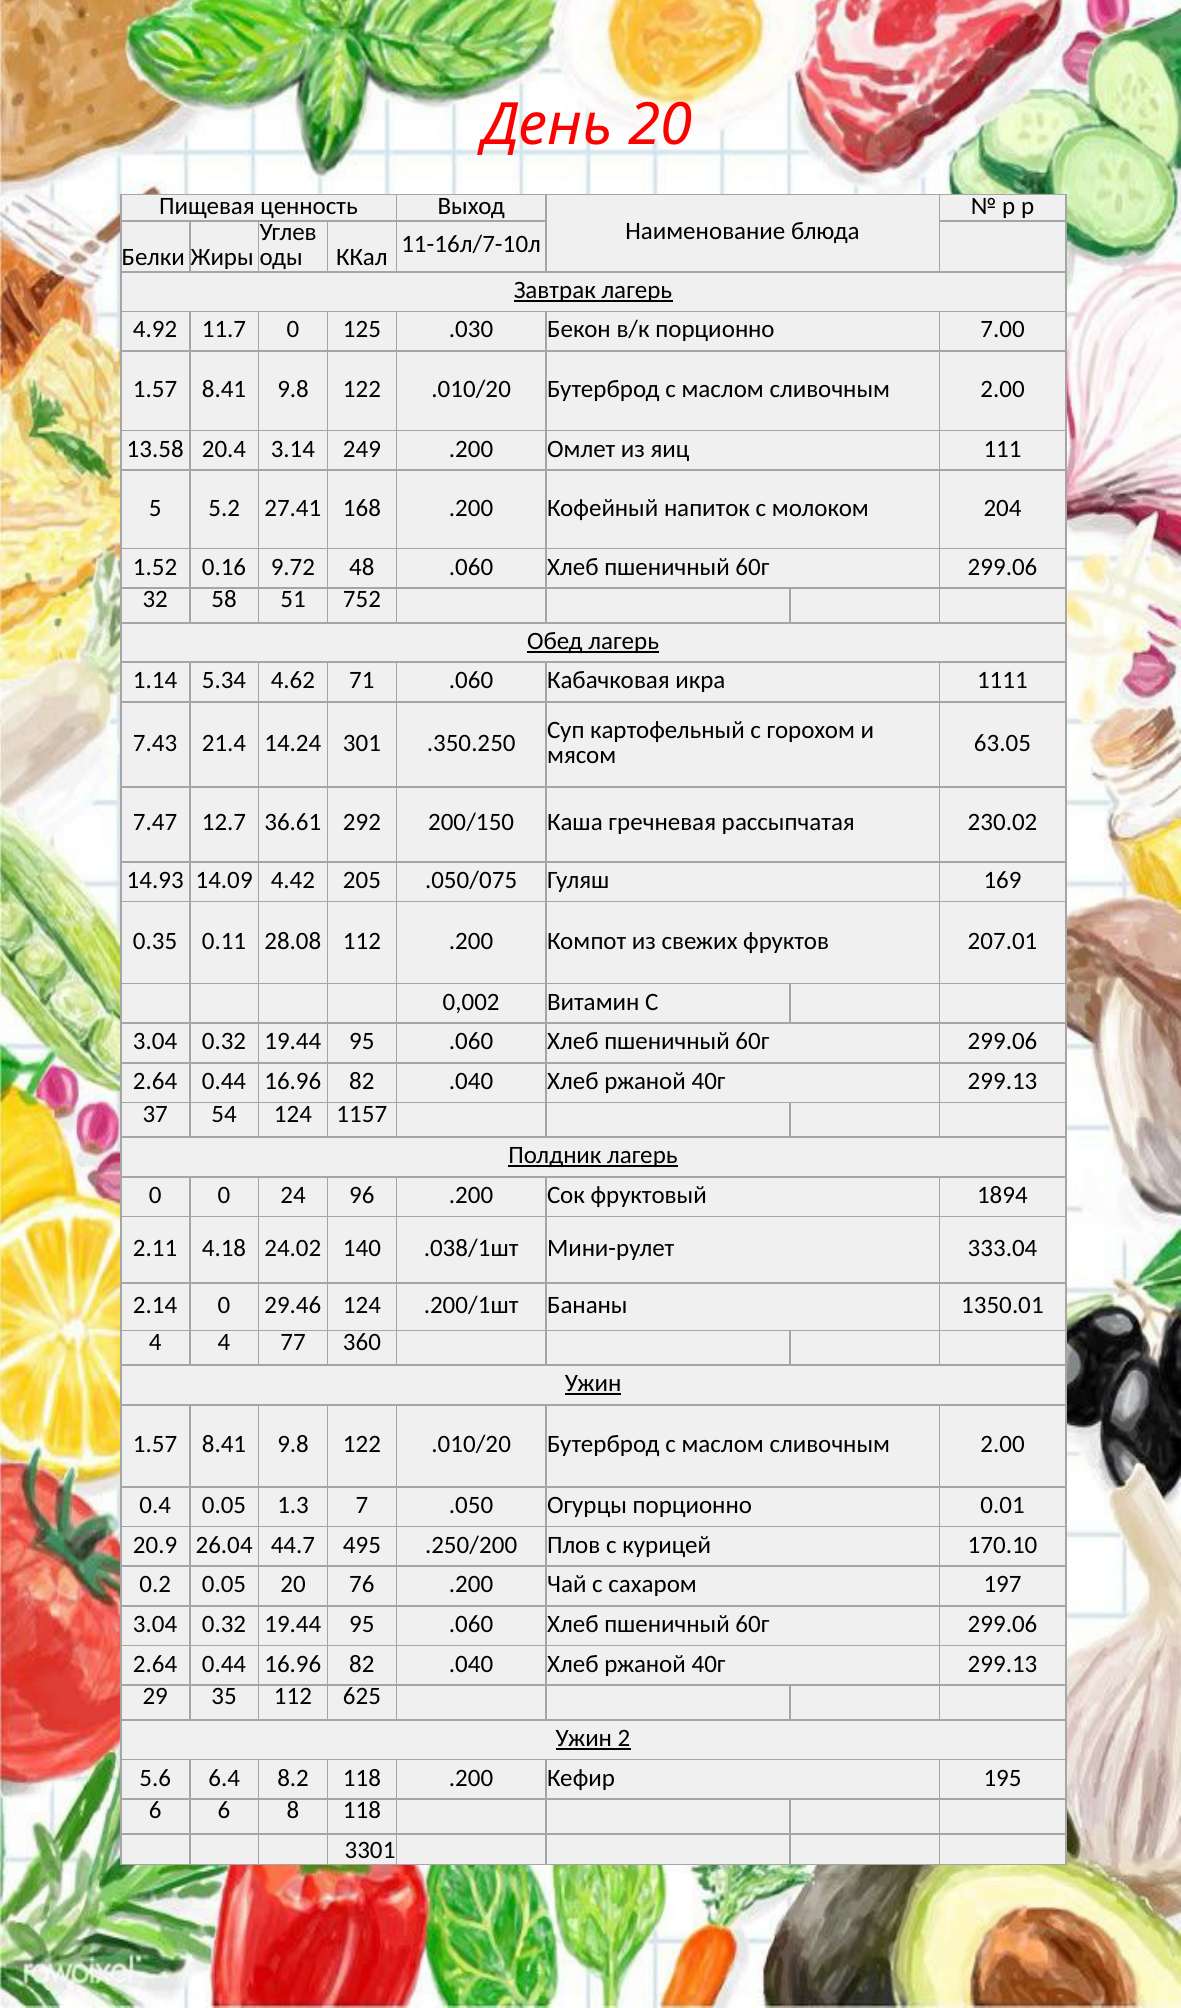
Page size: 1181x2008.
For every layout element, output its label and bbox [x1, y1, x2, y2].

table_cell [791, 1103, 939, 1136]
table_cell [122, 1284, 189, 1330]
table_cell [547, 1760, 939, 1798]
table_cell [397, 863, 545, 901]
table_cell [397, 902, 545, 983]
table_cell [191, 222, 258, 271]
table_cell [940, 902, 1065, 983]
table_cell [122, 1567, 189, 1605]
table_cell [259, 1178, 327, 1216]
table_cell [259, 663, 327, 701]
table_cell [547, 549, 939, 587]
table_cell [328, 1406, 396, 1486]
table_cell [328, 703, 396, 786]
table_cell [259, 471, 327, 548]
table_cell [259, 431, 327, 469]
table_cell [397, 1284, 545, 1330]
table_cell [191, 589, 258, 622]
table_cell [122, 1800, 189, 1833]
table_cell [122, 1686, 189, 1719]
table_cell [940, 703, 1065, 786]
table_cell [122, 1527, 189, 1565]
table_cell [397, 312, 545, 350]
table_cell [328, 1331, 396, 1364]
table_cell [940, 589, 1065, 622]
table_cell [122, 984, 189, 1022]
table_cell [122, 1217, 189, 1282]
table_cell [191, 1835, 258, 1864]
table_cell [122, 352, 189, 430]
table_header [122, 195, 396, 220]
table_cell [259, 1406, 327, 1486]
table_cell [328, 902, 396, 983]
table_cell [191, 431, 258, 469]
table_cell [791, 1800, 939, 1833]
table_cell [547, 1686, 789, 1719]
table_cell [191, 902, 258, 983]
table_cell [259, 1800, 327, 1833]
table_cell [122, 1835, 189, 1864]
table_cell [259, 549, 327, 587]
table_cell [328, 1607, 396, 1645]
table_cell [940, 1488, 1065, 1526]
table_cell [191, 1646, 258, 1684]
table_cell [547, 1567, 939, 1605]
table_cell [328, 1178, 396, 1216]
table_cell [940, 663, 1065, 701]
table_cell [191, 1331, 258, 1364]
table_cell [791, 984, 939, 1022]
table_cell [397, 984, 545, 1022]
table_cell [191, 549, 258, 587]
table_cell [259, 352, 327, 430]
table_cell [547, 471, 939, 548]
table_cell [940, 1760, 1065, 1798]
table_cell [940, 1686, 1065, 1719]
table_cell [940, 1835, 1065, 1864]
table_cell [547, 312, 939, 350]
table_cell [259, 1103, 327, 1136]
table_cell [259, 312, 327, 350]
table_cell [191, 863, 258, 901]
table_cell [122, 624, 1065, 661]
table_cell [328, 663, 396, 701]
table_cell [397, 222, 545, 271]
table_cell [191, 1024, 258, 1062]
table_cell [191, 1488, 258, 1526]
table_cell [940, 1064, 1065, 1102]
table_cell [547, 1331, 789, 1364]
table_cell [397, 788, 545, 861]
table_cell [328, 1064, 396, 1102]
table_cell [940, 1646, 1065, 1684]
table_cell [122, 788, 189, 861]
table_cell [328, 352, 396, 430]
title [467, 57, 845, 194]
table_cell [397, 431, 545, 469]
table_cell [122, 1178, 189, 1216]
table_cell [397, 1178, 545, 1216]
table_cell [397, 1103, 545, 1136]
table_cell [547, 902, 939, 983]
table_cell [122, 902, 189, 983]
table_cell [940, 1800, 1065, 1833]
table_cell [547, 788, 939, 861]
table_cell [547, 1800, 789, 1833]
table_cell [328, 1103, 396, 1136]
table_cell [259, 1567, 327, 1605]
table_cell [940, 863, 1065, 901]
table_cell [122, 273, 1065, 311]
table_cell [791, 1331, 939, 1364]
table_cell [122, 312, 189, 350]
table_cell [191, 312, 258, 350]
table_cell [328, 1835, 396, 1864]
table_cell [547, 663, 939, 701]
table_cell [547, 1024, 939, 1062]
table_cell [397, 1835, 545, 1864]
table_cell [191, 1527, 258, 1565]
table_cell [259, 902, 327, 983]
table_cell [122, 1721, 1065, 1759]
table_cell [328, 1760, 396, 1798]
table_cell [940, 1178, 1065, 1216]
table_cell [259, 1488, 327, 1526]
table_cell [940, 312, 1065, 350]
table_cell [122, 863, 189, 901]
table_cell [397, 1567, 545, 1605]
table_cell [397, 1760, 545, 1798]
table_cell [259, 1024, 327, 1062]
table_cell [940, 1527, 1065, 1565]
table_cell [122, 1064, 189, 1102]
table_cell [122, 431, 189, 469]
table_cell [940, 1103, 1065, 1136]
table_cell [259, 1284, 327, 1330]
table_cell [191, 663, 258, 701]
table_cell [191, 1406, 258, 1486]
table_cell [122, 1607, 189, 1645]
table_cell [397, 1024, 545, 1062]
table_cell [397, 1800, 545, 1833]
table_cell [191, 1284, 258, 1330]
table_cell [328, 1646, 396, 1684]
table_cell [328, 1284, 396, 1330]
table_cell [940, 352, 1065, 430]
table_cell [940, 1217, 1065, 1282]
table_cell [328, 431, 396, 469]
table_cell [328, 788, 396, 861]
table_cell [547, 984, 789, 1022]
table_cell [328, 549, 396, 587]
table_cell [122, 1760, 189, 1798]
table_cell [547, 1607, 939, 1645]
table_cell [259, 222, 327, 271]
table_cell [547, 1103, 789, 1136]
table_cell [940, 222, 1065, 271]
table_cell [397, 589, 545, 622]
table_cell [547, 1527, 939, 1565]
table_cell [259, 1835, 327, 1864]
table_cell [122, 1331, 189, 1364]
table_cell [397, 1064, 545, 1102]
table_cell [191, 471, 258, 548]
table_cell [122, 1024, 189, 1062]
table_cell [397, 1607, 545, 1645]
table_cell [122, 1406, 189, 1486]
table_header [397, 195, 545, 220]
table_cell [122, 1646, 189, 1684]
table_cell [397, 1527, 545, 1565]
table_cell [259, 863, 327, 901]
table_cell [791, 1835, 939, 1864]
table_cell [122, 1138, 1065, 1176]
table_cell [259, 984, 327, 1022]
table_cell [397, 549, 545, 587]
table_cell [328, 1024, 396, 1062]
table_cell [940, 788, 1065, 861]
table_cell [259, 1686, 327, 1719]
table_cell [259, 788, 327, 861]
table_cell [259, 1527, 327, 1565]
table_cell [397, 1217, 545, 1282]
table_cell [940, 1567, 1065, 1605]
table_cell [328, 1800, 396, 1833]
table_cell [791, 1686, 939, 1719]
table_cell [122, 663, 189, 701]
table_cell [191, 1607, 258, 1645]
table_cell [547, 1284, 939, 1330]
table_cell [122, 1366, 1065, 1404]
table_cell [328, 1567, 396, 1605]
table_cell [191, 984, 258, 1022]
table_cell [547, 1646, 939, 1684]
table_cell [328, 222, 396, 271]
table_cell [259, 1217, 327, 1282]
table_cell [259, 1760, 327, 1798]
table_cell [940, 1024, 1065, 1062]
table_cell [328, 312, 396, 350]
table_cell [122, 222, 189, 271]
table_cell [191, 1760, 258, 1798]
table_cell [397, 352, 545, 430]
table_cell [547, 1835, 789, 1864]
table_cell [940, 431, 1065, 469]
table_cell [547, 1488, 939, 1526]
table_cell [397, 663, 545, 701]
table_cell [191, 1064, 258, 1102]
table_cell [259, 1064, 327, 1102]
table_cell [191, 1178, 258, 1216]
table_cell [122, 1488, 189, 1526]
table_cell [328, 589, 396, 622]
picture [0, 0, 1181, 2008]
table_cell [328, 1217, 396, 1282]
table_cell [191, 352, 258, 430]
table_cell [547, 703, 939, 786]
table_cell [191, 703, 258, 786]
table_cell [397, 1331, 545, 1364]
table_cell [547, 1178, 939, 1216]
table_cell [191, 1800, 258, 1833]
table_cell [397, 471, 545, 548]
table_cell [122, 471, 189, 548]
table_cell [191, 1686, 258, 1719]
table_cell [122, 589, 189, 622]
table_cell [191, 1217, 258, 1282]
table_cell [397, 1646, 545, 1684]
table_cell [940, 1406, 1065, 1486]
table_cell [259, 1331, 327, 1364]
table_cell [328, 471, 396, 548]
table_cell [259, 1607, 327, 1645]
table_cell [328, 984, 396, 1022]
table_cell [191, 788, 258, 861]
table_cell [547, 1217, 939, 1282]
table_cell [547, 352, 939, 430]
table_cell [791, 589, 939, 622]
table_cell [397, 1488, 545, 1526]
table_cell [259, 1646, 327, 1684]
table_cell [940, 1607, 1065, 1645]
table_cell [940, 1284, 1065, 1330]
table_cell [328, 1527, 396, 1565]
table_cell [547, 1406, 939, 1486]
table_header [547, 195, 939, 271]
table_cell [547, 1064, 939, 1102]
table_cell [940, 984, 1065, 1022]
table_cell [328, 1686, 396, 1719]
table_cell [547, 589, 789, 622]
table_cell [940, 1331, 1065, 1364]
table_cell [122, 703, 189, 786]
table_cell [397, 1406, 545, 1486]
table_cell [122, 549, 189, 587]
table_cell [547, 431, 939, 469]
table_cell [191, 1103, 258, 1136]
table_cell [940, 471, 1065, 548]
table_cell [397, 703, 545, 786]
table_cell [328, 1488, 396, 1526]
table_cell [259, 703, 327, 786]
table_cell [397, 1686, 545, 1719]
table_cell [940, 549, 1065, 587]
table_cell [122, 1103, 189, 1136]
table_cell [191, 1567, 258, 1605]
table_cell [328, 863, 396, 901]
table_header [940, 195, 1065, 220]
table_cell [547, 863, 939, 901]
table_cell [259, 589, 327, 622]
